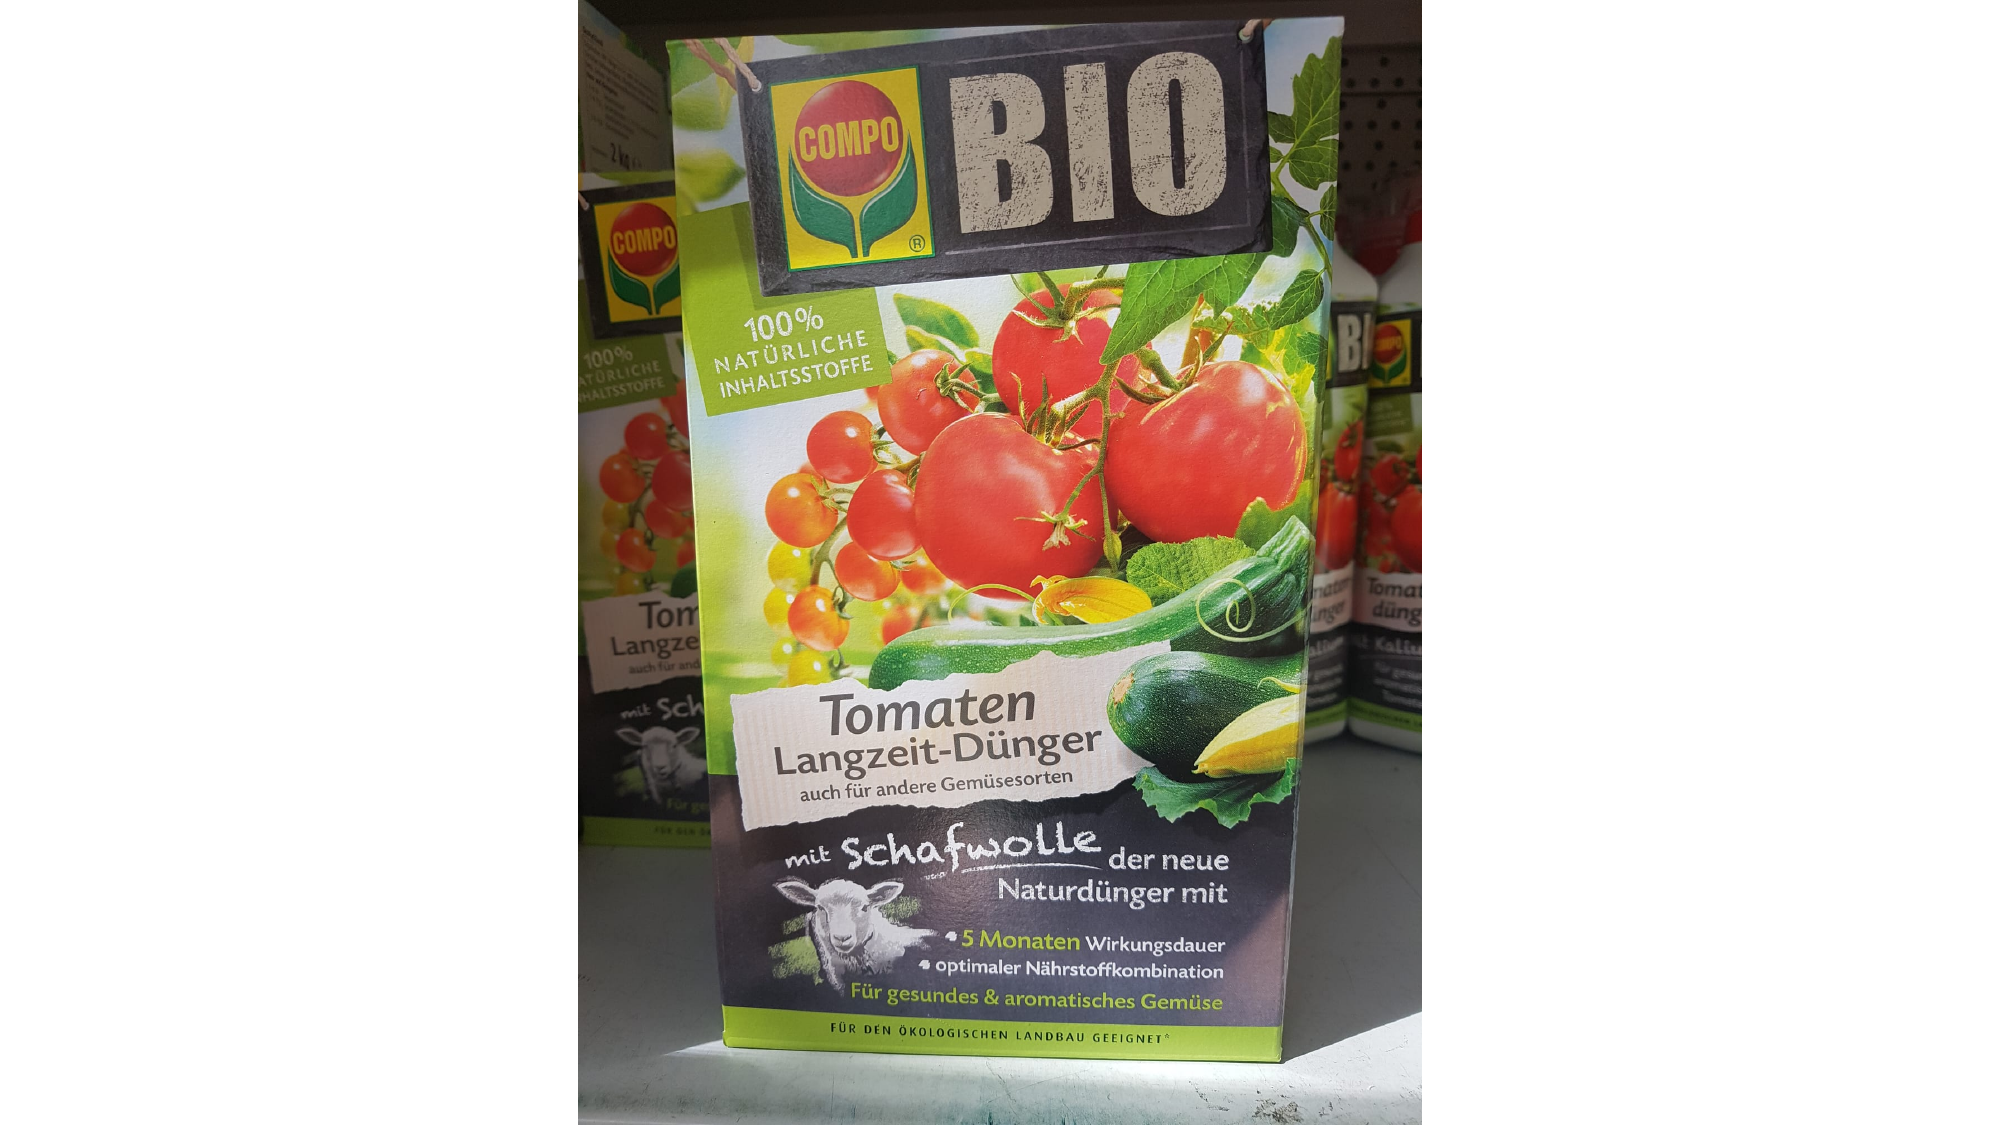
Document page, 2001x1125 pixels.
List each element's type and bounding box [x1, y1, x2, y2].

picture [578, 0, 1422, 1125]
